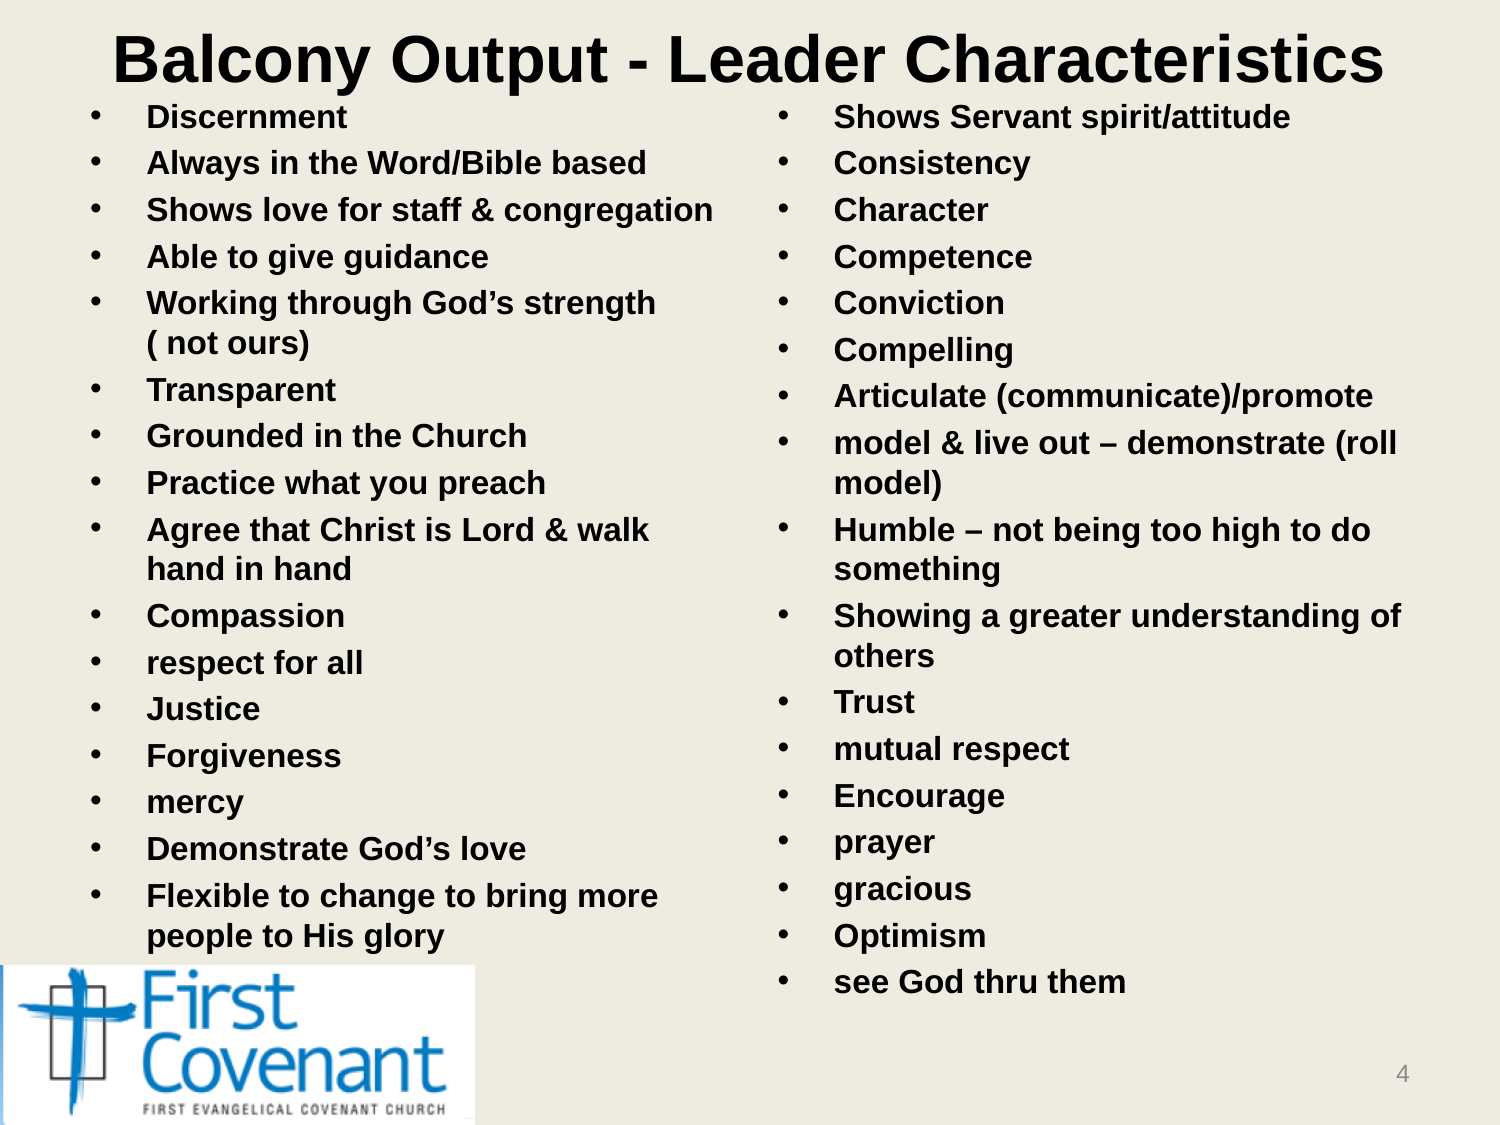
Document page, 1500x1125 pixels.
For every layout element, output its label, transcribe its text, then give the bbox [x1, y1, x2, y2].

slide_number 4 [1074, 1042, 1425, 1103]
title Balcony Output - Leader Characteristics [75, 0, 1425, 113]
list Shows Servant spirit/attitude Consistency Character Competence Conviction Compelling Articulate (communicate)/promote model & live out – demonstrate (roll model) Humble – not being too high to do something Showing a greater understanding of others Trust mutual respect Encourage prayer gracious Optimism see God thru them [762, 87, 1425, 830]
list Discernment Always in the Word/Bible based Shows love for staff & congregation Able to give guidance Working through God’s strength ( not ours) Transparent Grounded in the Church Practice what you preach Agree that Christ is Lord & walk hand in hand Compassion respect for all Justice Forgiveness mercy Demonstrate God’s love Flexible to change to bring more people to His glory [75, 87, 738, 830]
